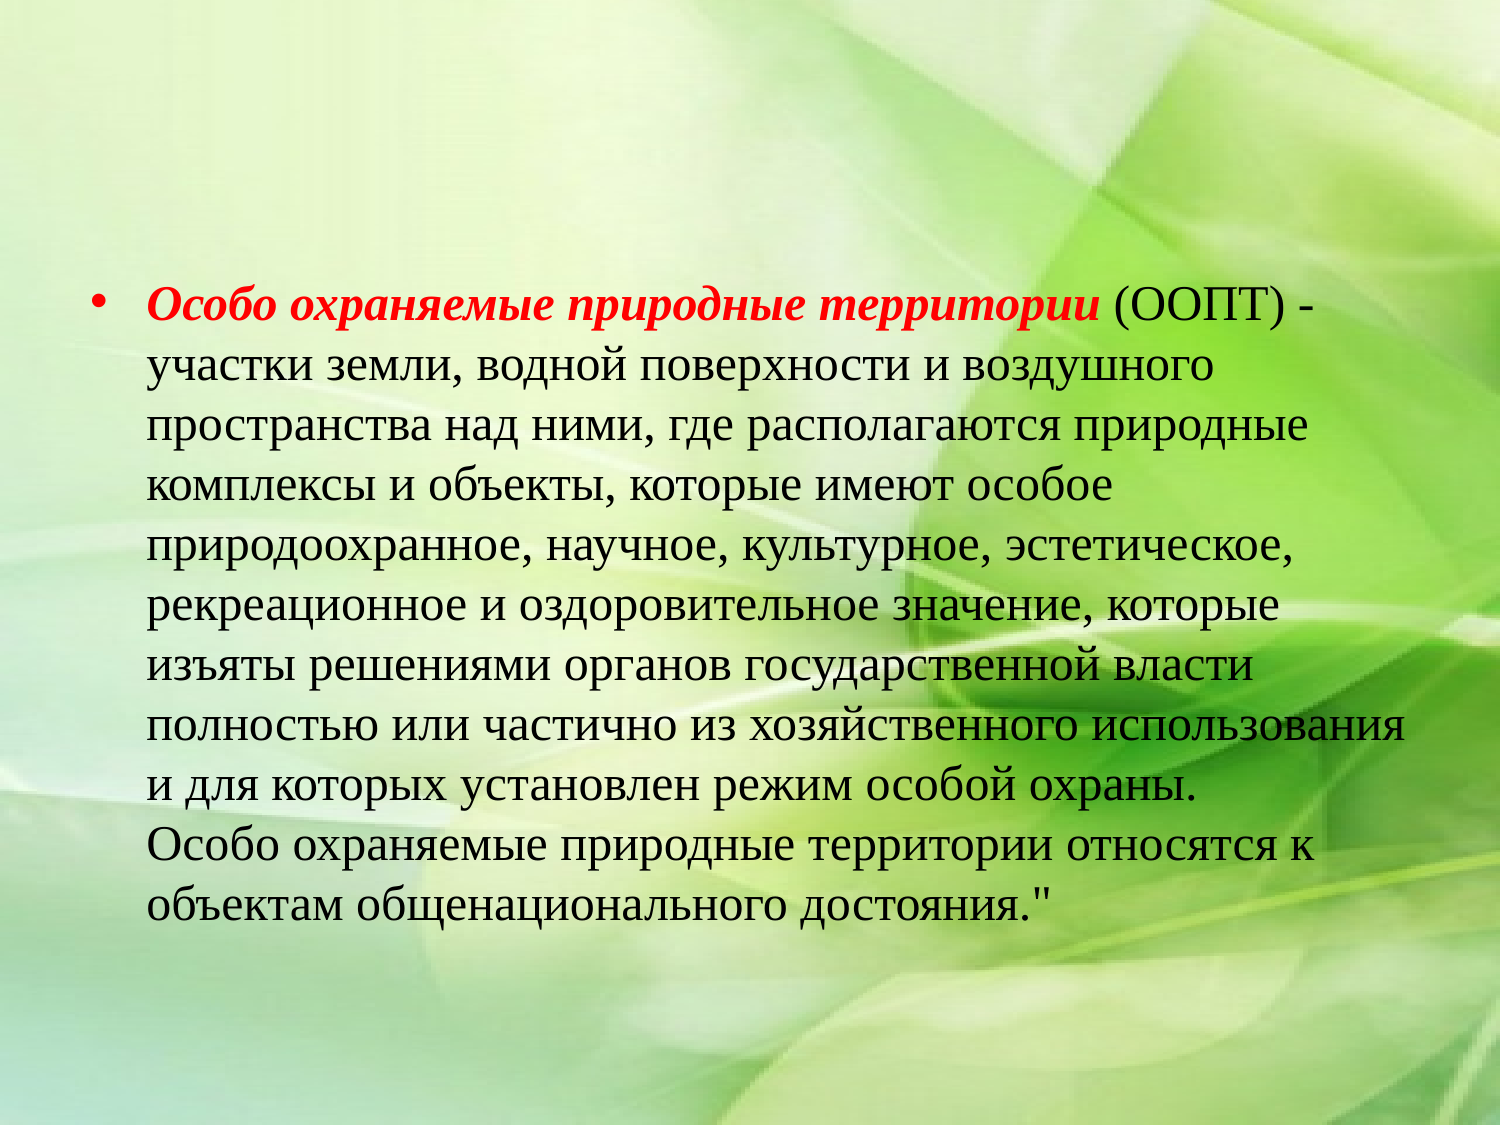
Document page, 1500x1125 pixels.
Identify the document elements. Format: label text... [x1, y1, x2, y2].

list Особо охраняемые природные территории (ООПТ) - участки земли, водной поверхности и воздушного пространства над ними, где располагаются природные комплексы и объекты, которые имеют особое природоохранное, научное, культурное, эстетическое, рекреационное и оздоровительное значение, которые изъяты решениями органов государственной власти полностью или частично из хозяйственного использования и для которых установлен режим особой охраны. Особо охраняемые природные территории относятся к объектам общенационального достояния." [75, 262, 1425, 1005]
picture [0, 0, 1500, 1125]
